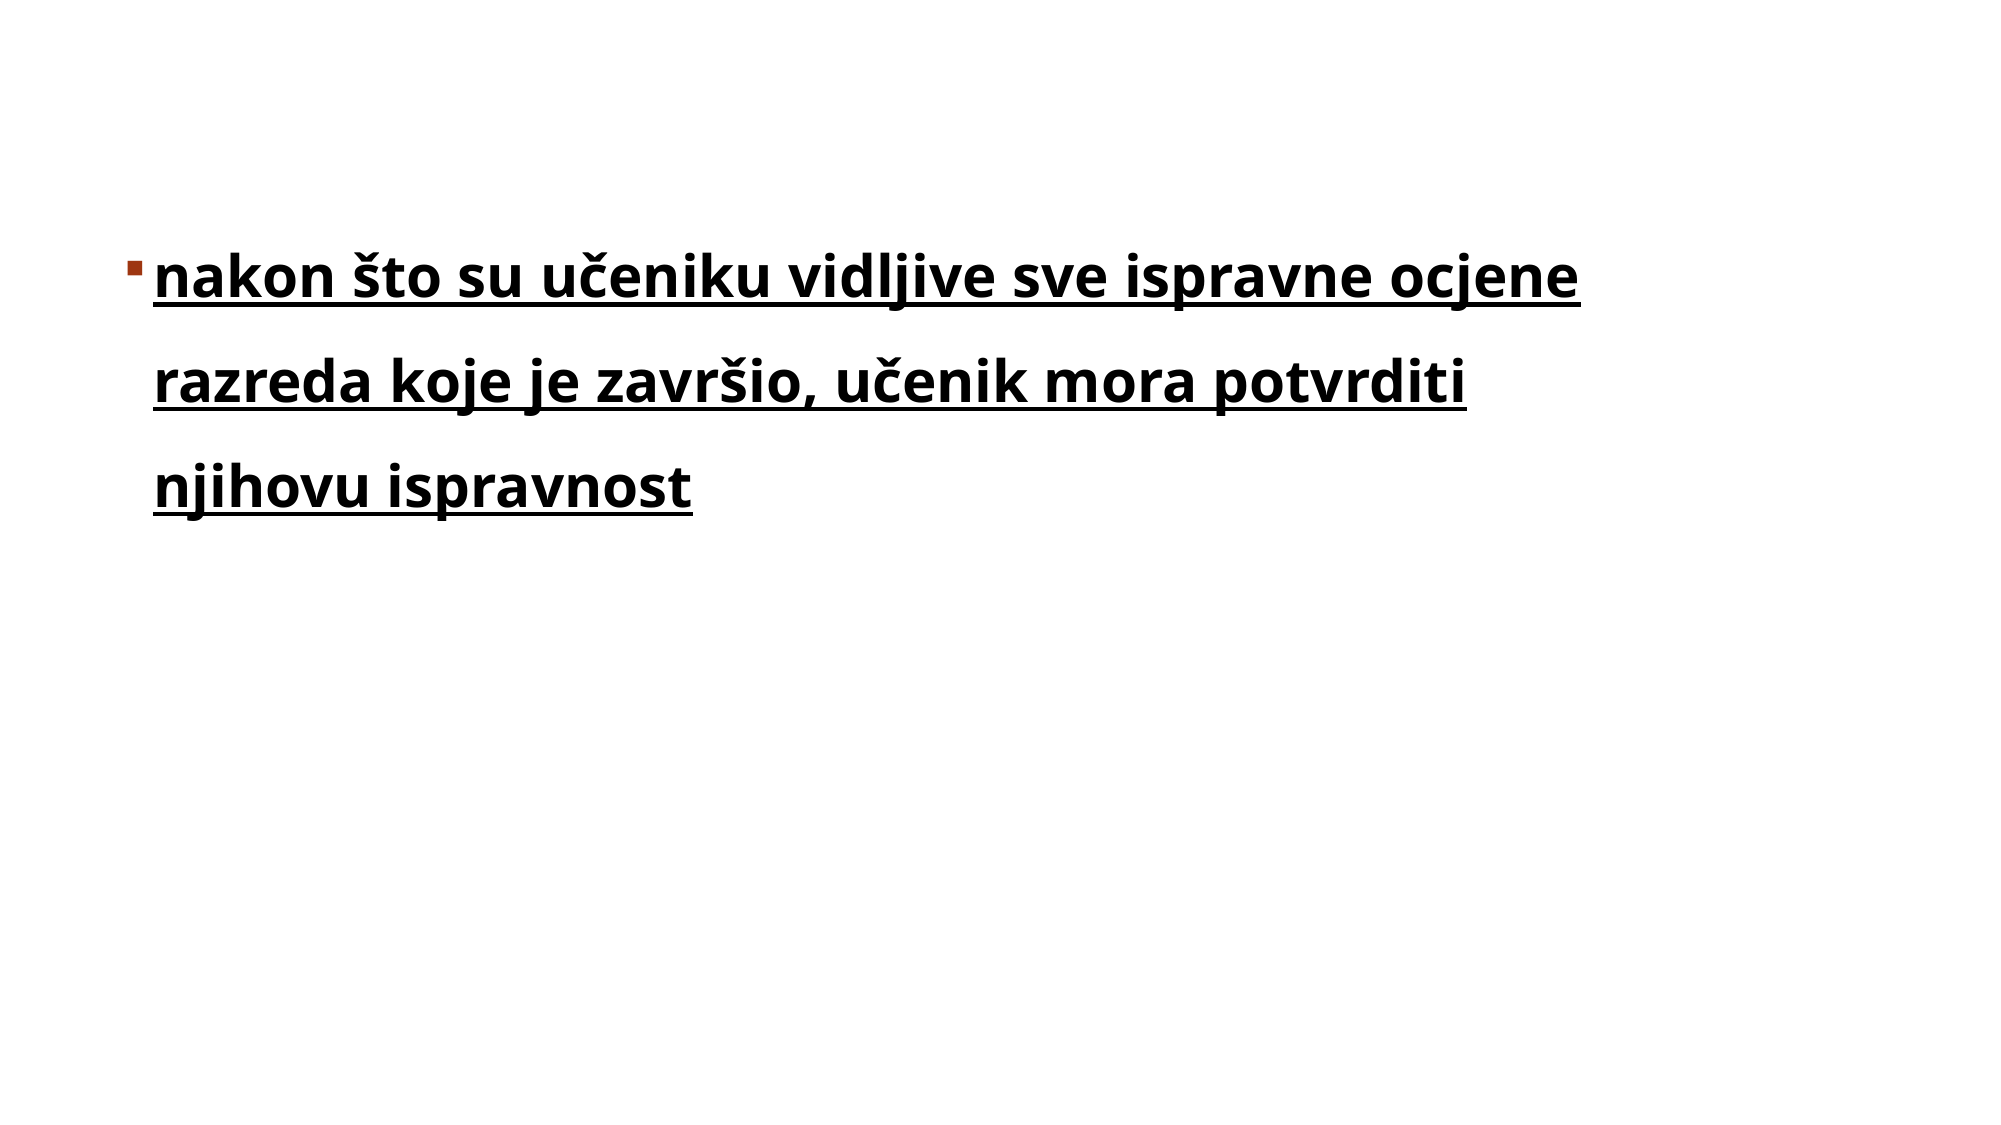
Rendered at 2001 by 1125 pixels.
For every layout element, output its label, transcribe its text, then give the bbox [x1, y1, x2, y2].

text_box nakon što su učeniku vidljive sve ispravne ocjene razreda koje je završio, učenik mora potvrditi njihovu ispravnost [108, 197, 1653, 834]
